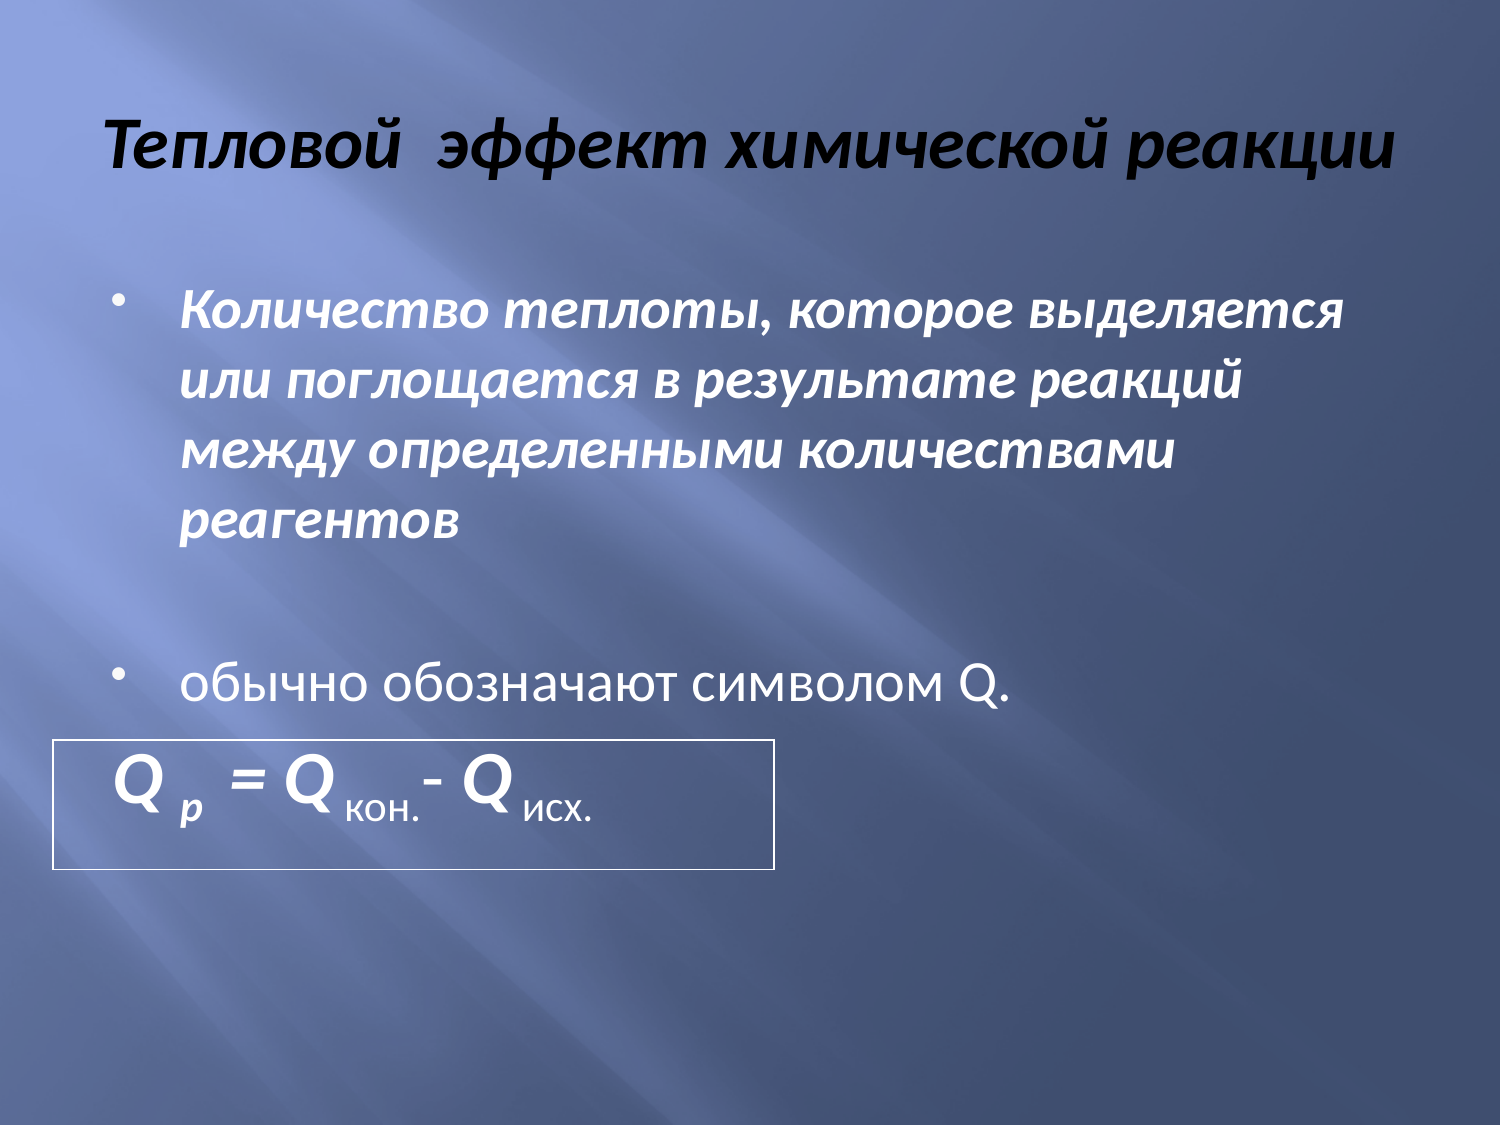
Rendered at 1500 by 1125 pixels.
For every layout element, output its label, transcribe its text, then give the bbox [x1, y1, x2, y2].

title Тепловой эффект химической реакции [75, 45, 1425, 233]
table_header [54, 741, 773, 869]
list Количество теплоты, которое выделяется или поглощается в результате реакций между определенными количествами реагентов обычно обозначают символом Q. Q р = Q кон.- Q исх. [75, 262, 1425, 1035]
